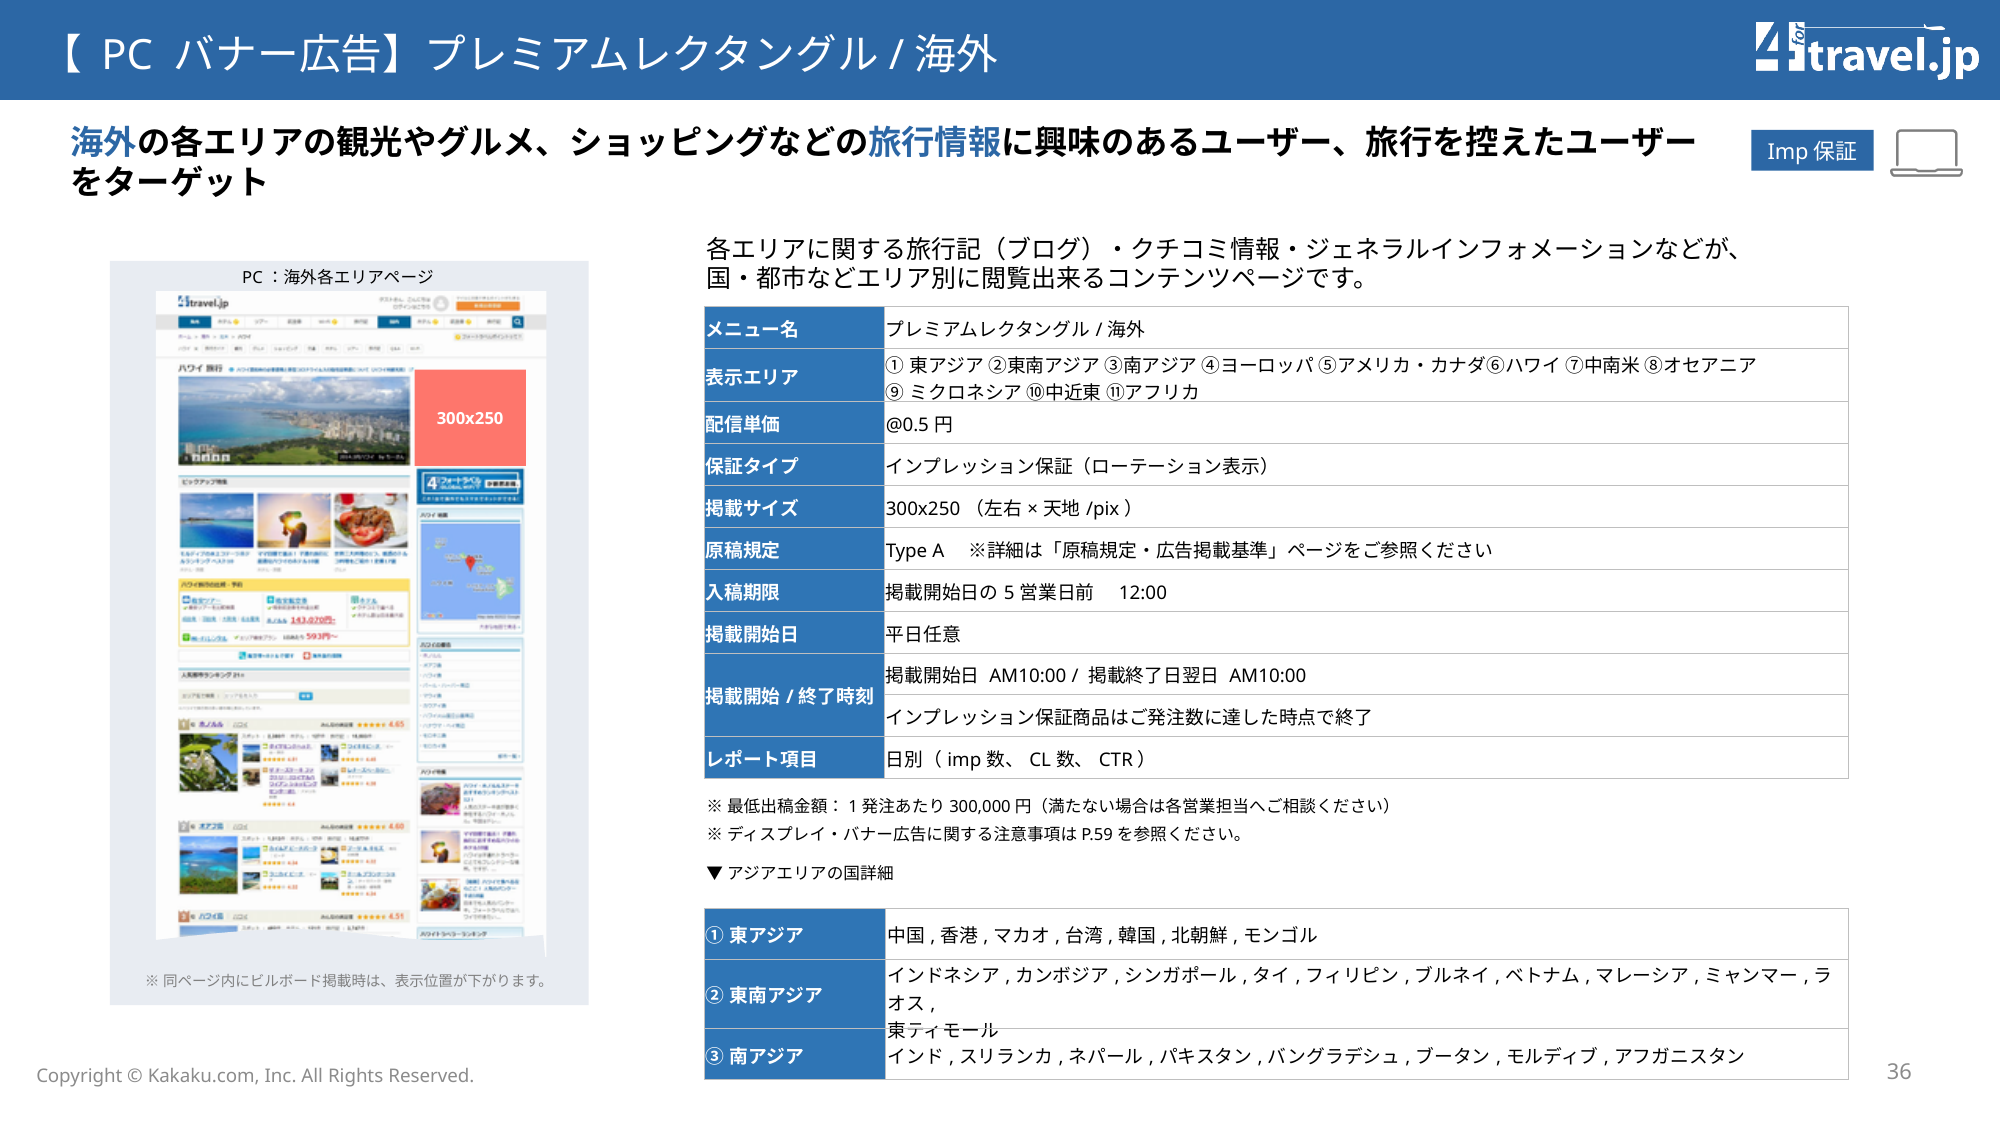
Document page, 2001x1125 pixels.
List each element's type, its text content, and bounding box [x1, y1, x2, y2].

table_cell 配信単価 [705, 402, 884, 443]
table_cell インド,スリランカ,ネパール,パキスタン,バングラデシュ,ブータン,モルディブ,アフガニスタン [886, 1029, 1848, 1079]
text_box 海外の各エリアの観光やグルメ、ショッピングなどの旅行情報に興味のあるユーザー、旅行を控えたユーザーをターゲット [55, 113, 1735, 209]
footer Copyright © Kakaku.com, Inc. All Rights Reserved. [21, 1046, 524, 1107]
slide_number 36 [1476, 1042, 1927, 1103]
table_cell ②東南アジア [705, 960, 885, 1028]
table_cell インドネシア,カンボジア,シンガポール,タイ,フィリピン,ブルネイ,ベトナム,マレーシア,ミャンマー,ラオス, 東ティモール [886, 960, 1848, 1028]
table_cell 掲載開始日 AM10:00 / 掲載終了日翌日 AM10:00 [885, 654, 1848, 694]
table_cell 300x250（左右×天地/pix） [885, 486, 1848, 527]
table_cell 日別（imp数、CL数、CTR） [885, 737, 1848, 778]
table_header プレミアムレクタングル/海外 [885, 307, 1848, 348]
table_cell ③南アジア [705, 1029, 885, 1079]
table_cell 入稿期限 [705, 570, 884, 611]
text_box 各エリアに関する旅行記（ブログ）・クチコミ情報・ジェネラルインフォメーションなどが、国・都市などエリア別に閲覧出来るコンテンツページです。 [691, 225, 1783, 301]
table_cell 表示エリア [705, 349, 884, 401]
picture [1890, 129, 1963, 177]
picture [155, 291, 547, 958]
text_box 【 PC バナー広告】プレミアムレクタングル/海外 [25, 30, 1288, 83]
picture [1756, 22, 1979, 80]
table_cell 掲載開始日 [705, 612, 884, 653]
text_box PC：海外各エリアページ [161, 260, 515, 291]
text_box [109, 260, 589, 1006]
table_header メニュー名 [705, 307, 884, 348]
table_cell レポート項目 [705, 737, 884, 778]
table_header ①東アジア [705, 909, 885, 959]
table_cell 原稿規定 [705, 528, 884, 569]
table_cell ①東アジア ②東南アジア ③南アジア ④ヨーロッパ ⑤アメリカ・カナダ⑥ハワイ ⑦中南米 ⑧オセアニア ⑨ミクロネシア ⑩中近東 ⑪アフリカ [885, 349, 1848, 401]
table_cell 掲載開始日の5営業日前 12:00 [885, 570, 1848, 611]
text_box ※同ページ内にビルボード掲載時は、表示位置が下がります。 [130, 964, 591, 997]
table_cell 保証タイプ [705, 444, 884, 485]
table_cell 掲載サイズ [705, 486, 884, 527]
text_box ※最低出稿金額：1発注あたり300,000円（満たない場合は各営業担当へご相談ください） ※ディスプレイ・バナー広告に関する注意事項はP.59を参照ください。 ▼アジアエリアの国詳細 [691, 788, 1437, 890]
table_cell @0.5円 [885, 402, 1848, 443]
table_cell Type A ※詳細は「原稿規定・広告掲載基準」ページをご参照ください [885, 528, 1848, 569]
table_cell インプレッション保証（ローテーション表示） [885, 444, 1848, 485]
table_header 中国,香港,マカオ,台湾,韓国,北朝鮮,モンゴル [886, 909, 1848, 959]
table_cell 掲載開始/終了時刻 [705, 654, 884, 736]
table_cell インプレッション保証商品はご発注数に達した時点で終了 [885, 695, 1848, 736]
text_box Imp保証 [1751, 129, 1874, 171]
table_cell 平日任意 [885, 612, 1848, 653]
